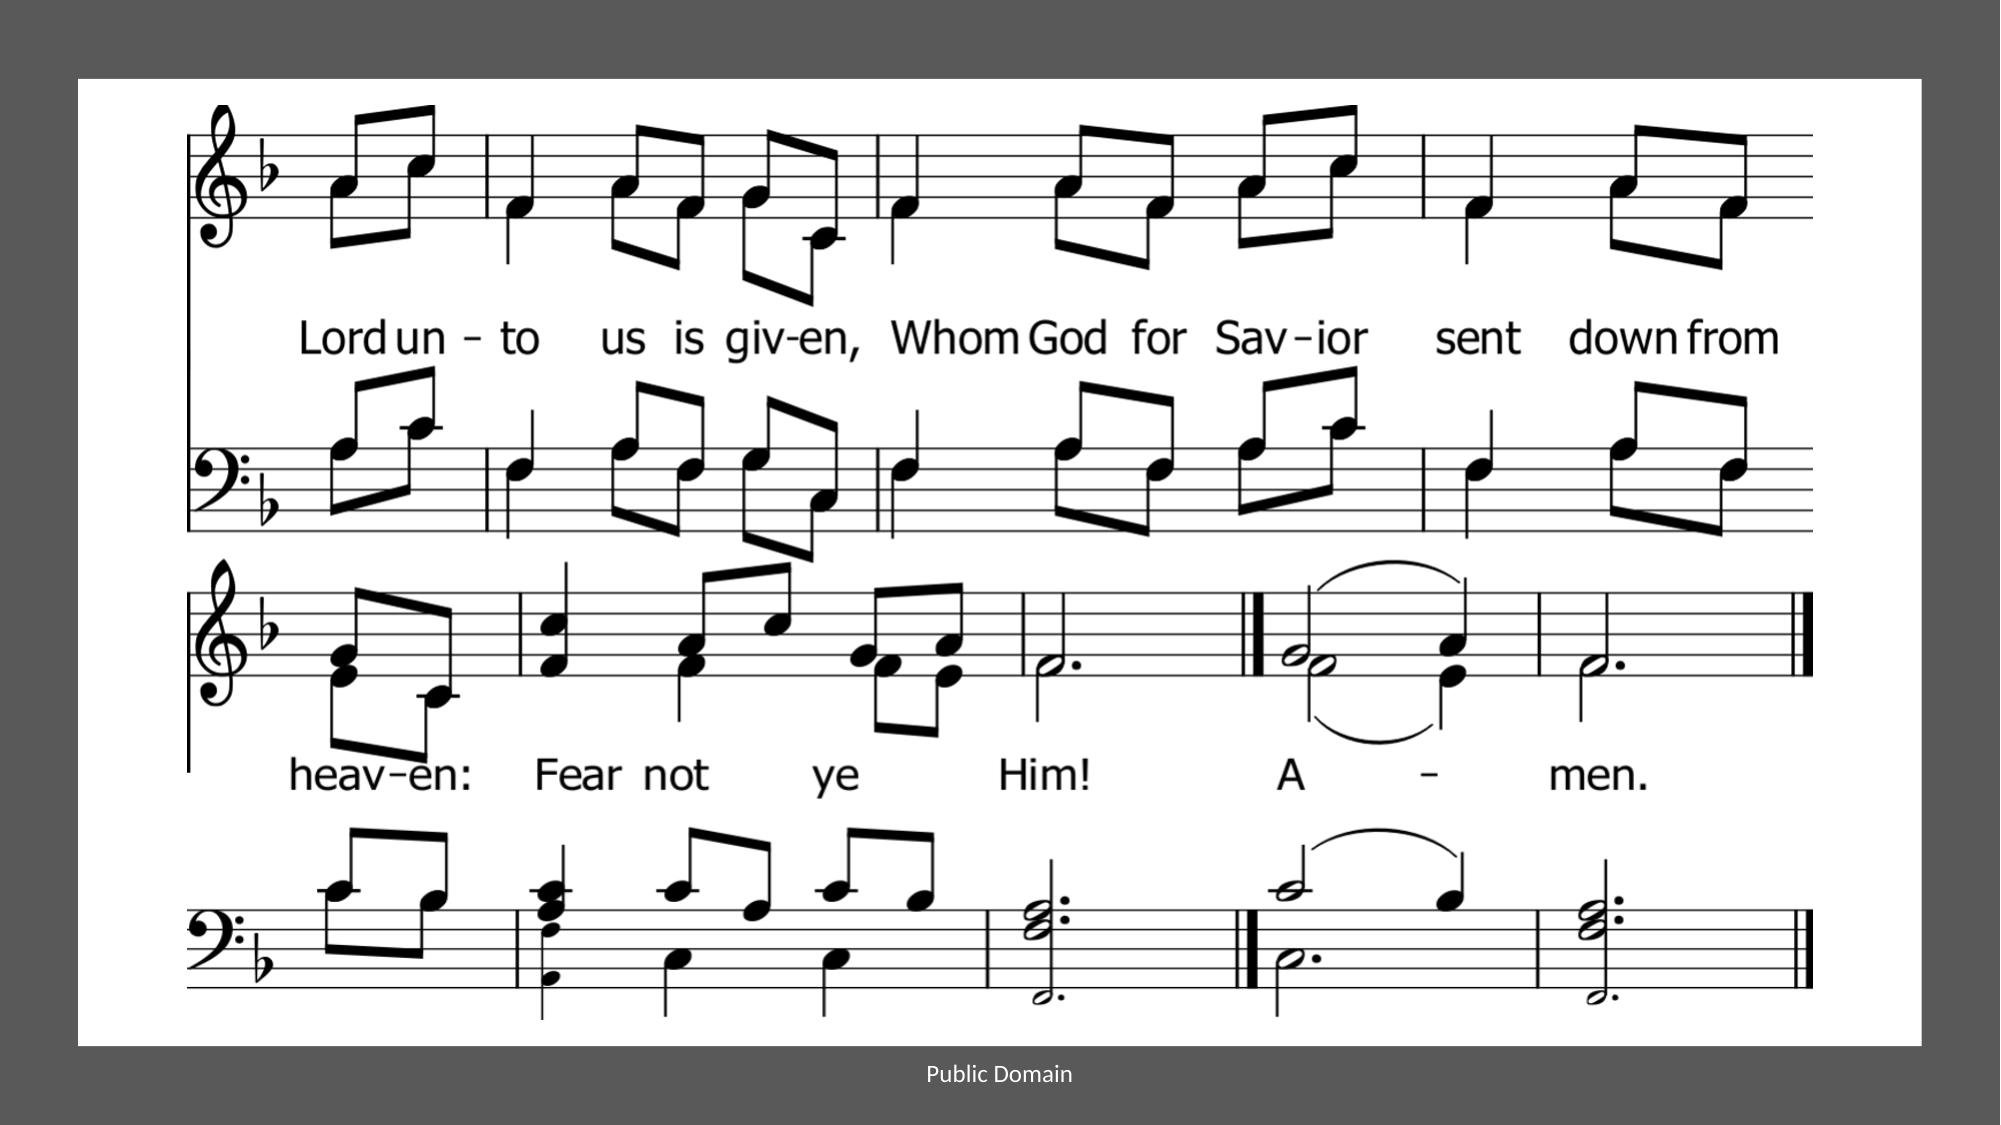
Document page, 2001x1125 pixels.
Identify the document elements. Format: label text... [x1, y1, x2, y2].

text_box [0, 0, 2000, 1125]
footer Public Domain [662, 1042, 1338, 1103]
picture [187, 105, 1813, 1020]
text_box [77, 78, 1923, 1047]
